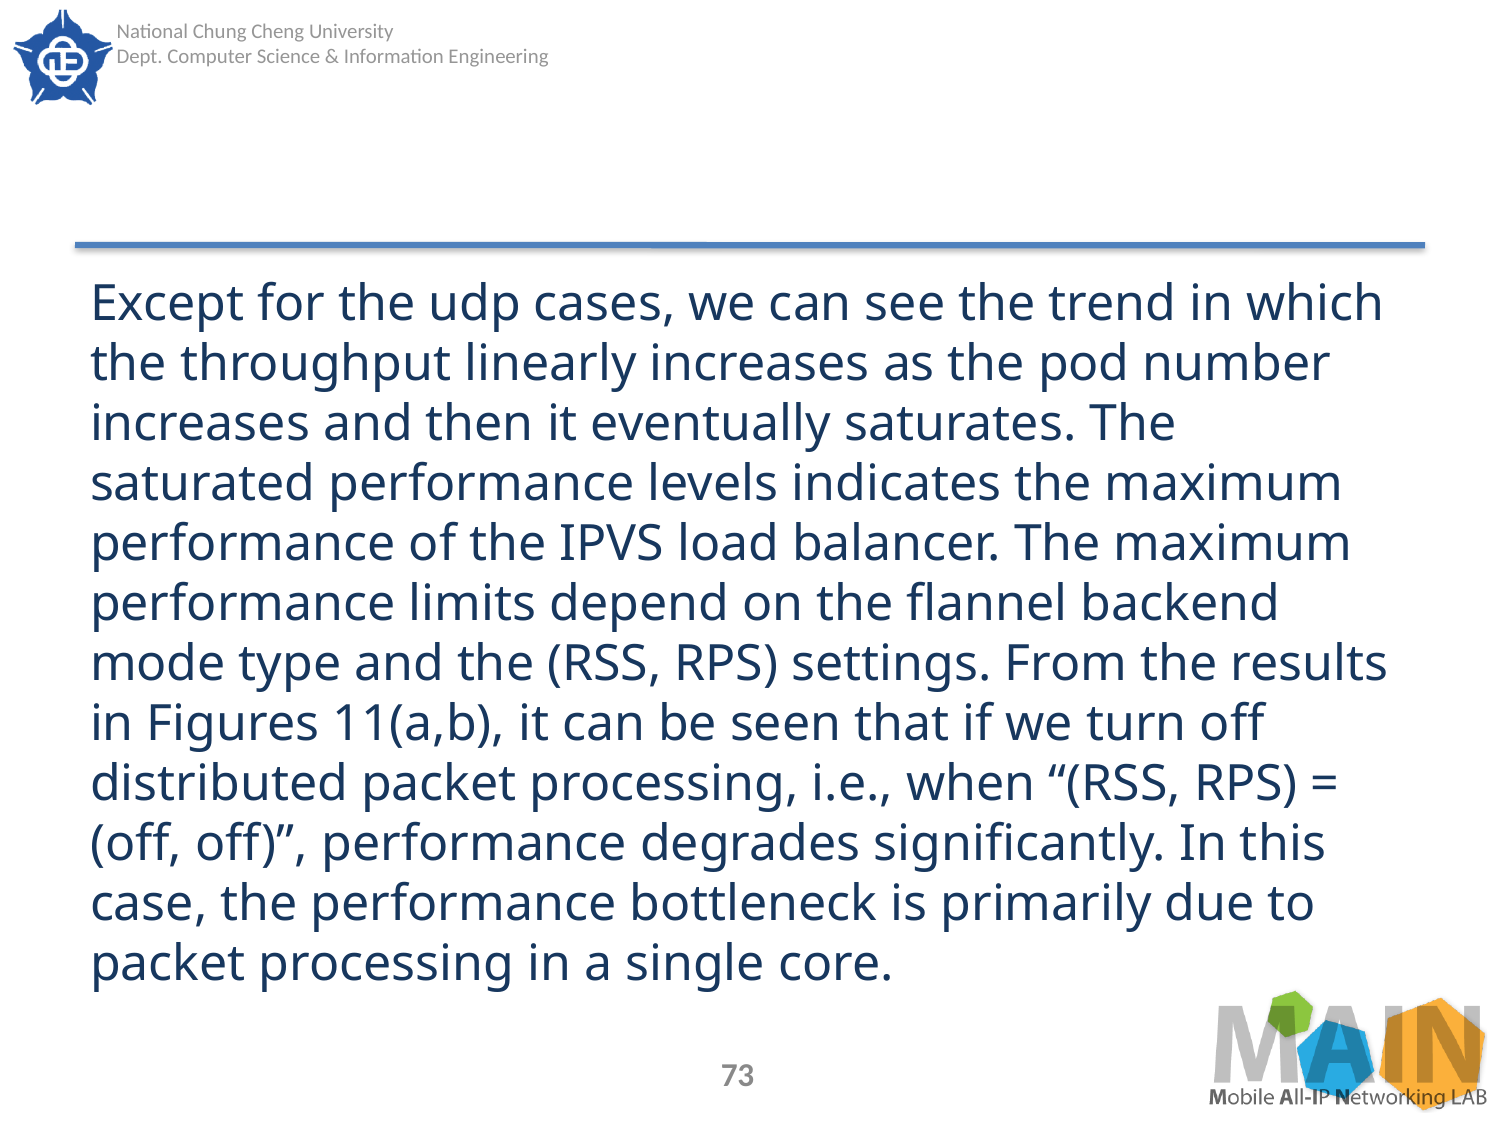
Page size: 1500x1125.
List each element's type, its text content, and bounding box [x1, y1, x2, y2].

picture [119, 51, 126, 62]
picture [0, 0, 126, 113]
picture [1050, 987, 1488, 1113]
list Except for the udp cases, we can see the trend in which the throughput linearly increases as the pod number increases and then it eventually saturates. The saturated performance levels indicates the maximum performance of the IPVS load balancer. The maximum performance limits depend on the flannel backend mode type and the (RSS, RPS) settings. From the results in Figures 11(a,b), it can be seen that if we turn off distributed packet processing, i.e., when “(RSS, RPS) = (off, off)”, performance degrades significantly. In this case, the performance bottleneck is primarily due to packet processing in a single core. [74, 262, 1426, 1006]
slide_number 73 [562, 1042, 913, 1103]
